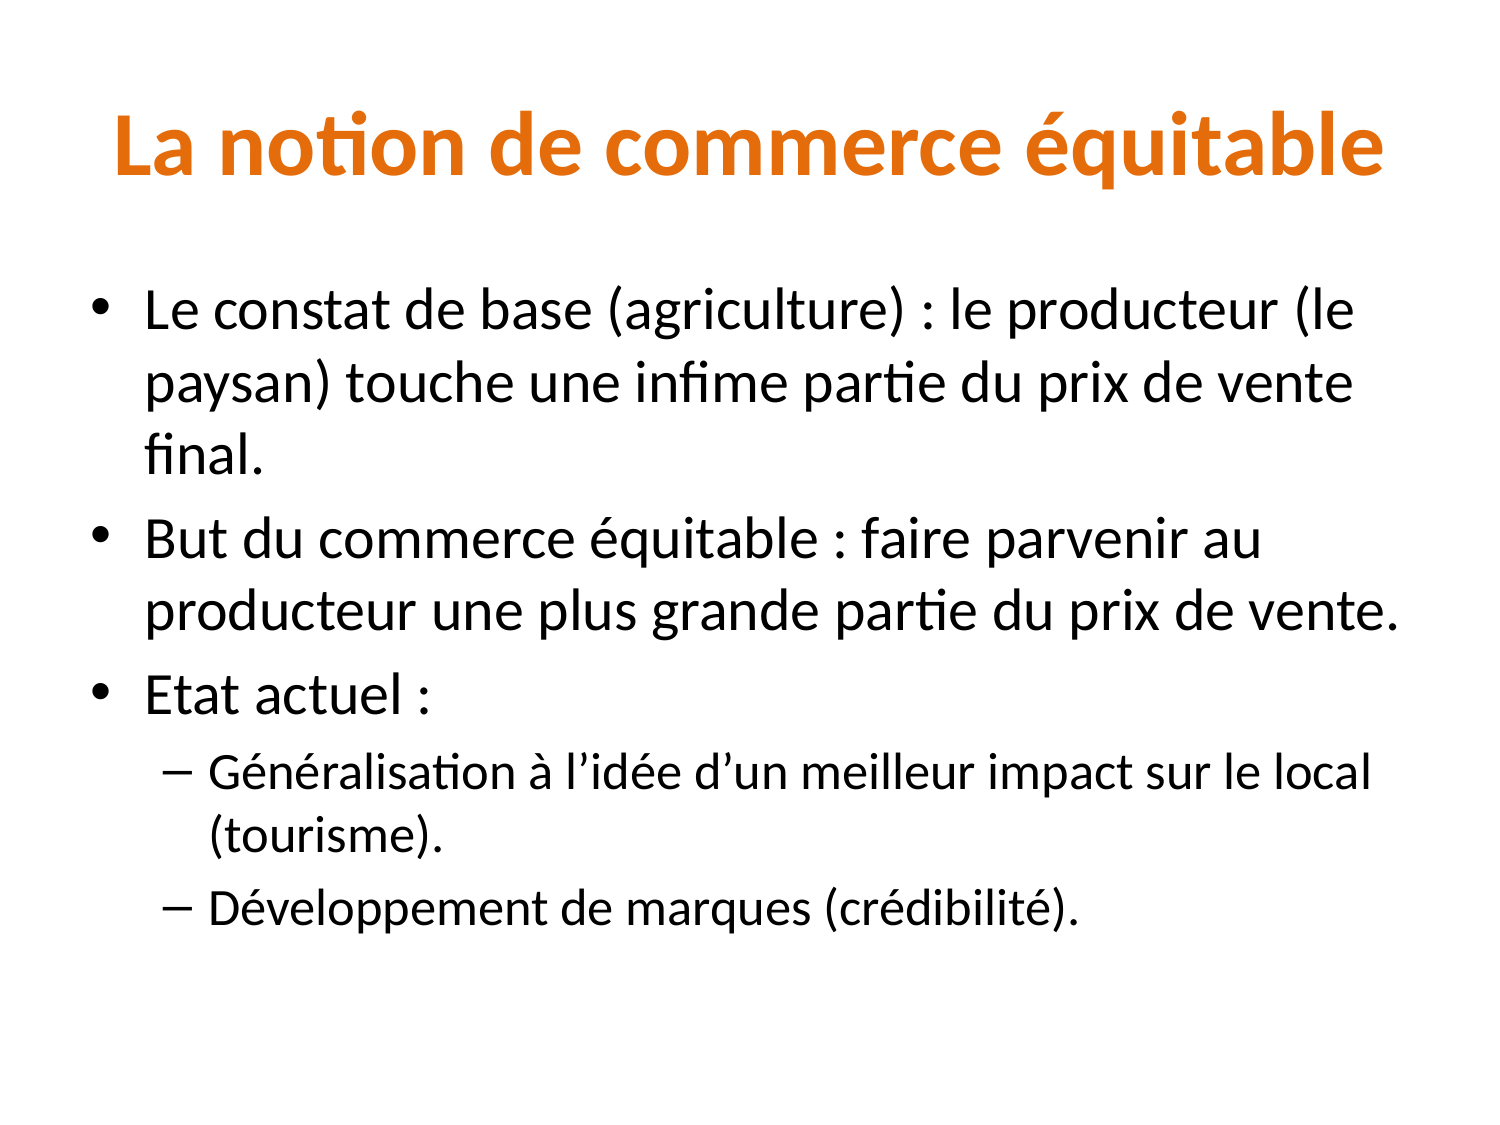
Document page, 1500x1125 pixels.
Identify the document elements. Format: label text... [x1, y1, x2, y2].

title La notion de commerce équitable [75, 45, 1425, 233]
list Le constat de base (agriculture) : le producteur (le paysan) touche une infime partie du prix de vente final. But du commerce équitable : faire parvenir au producteur une plus grande partie du prix de vente. Etat actuel : Généralisation à l’idée d’un meilleur impact sur le local (tourisme). Développement de marques (crédibilité). [75, 262, 1425, 1005]
